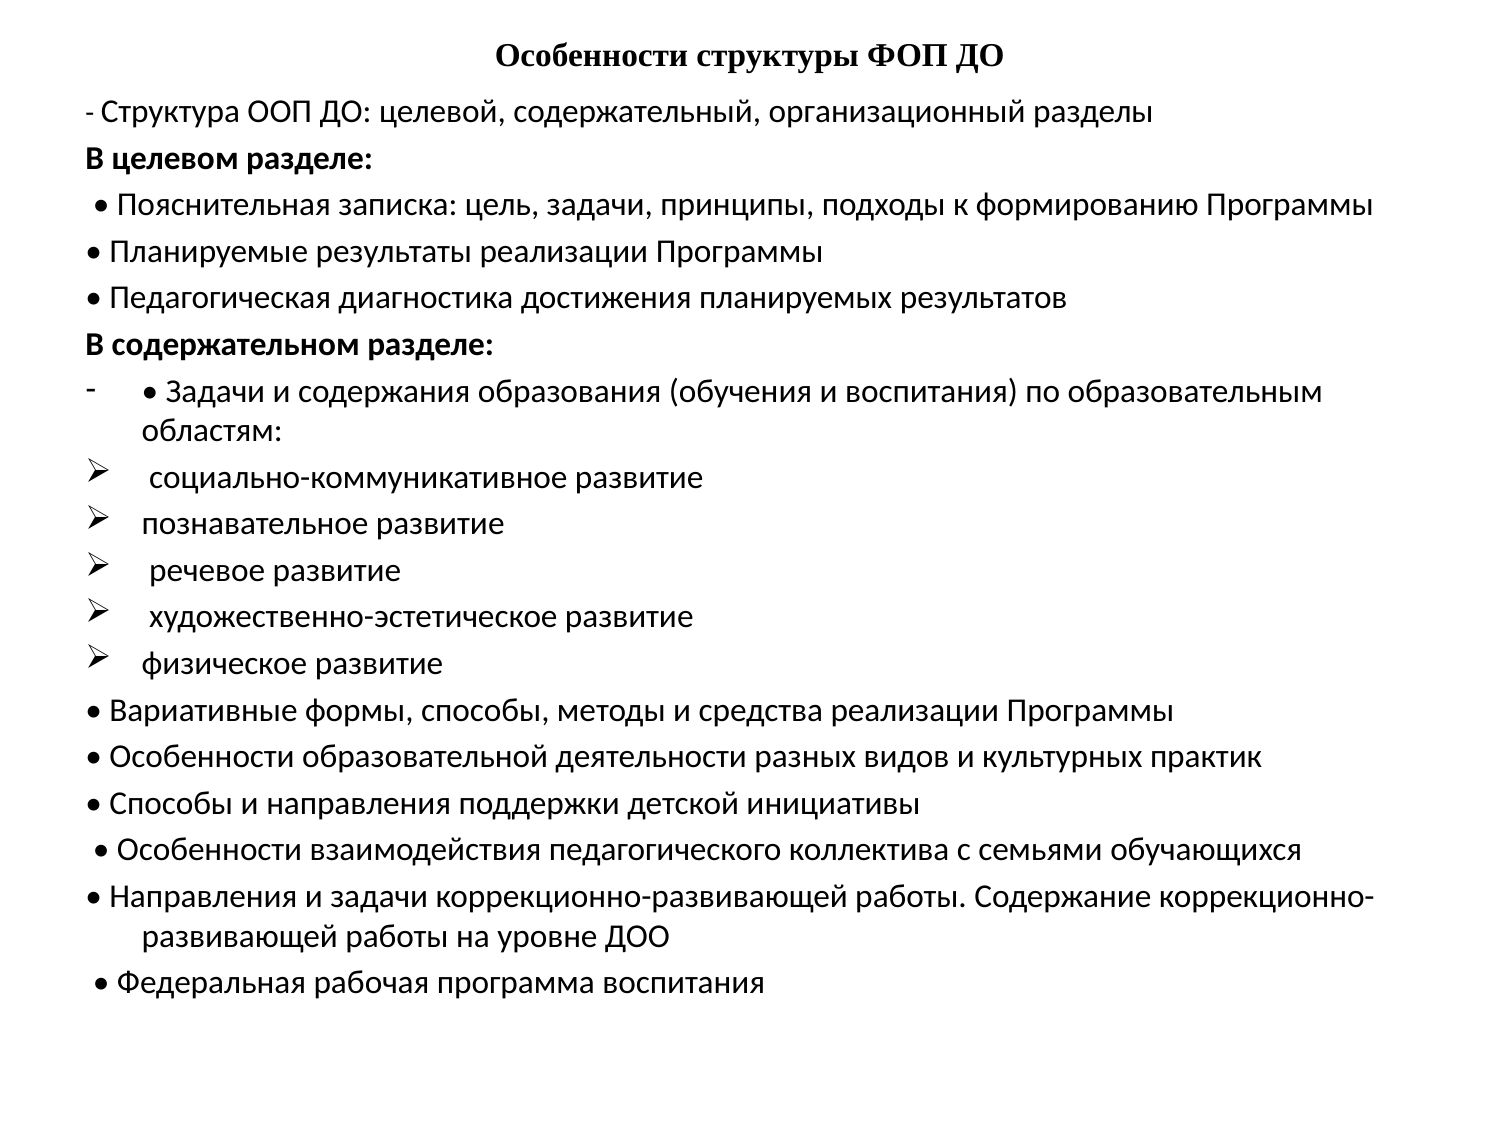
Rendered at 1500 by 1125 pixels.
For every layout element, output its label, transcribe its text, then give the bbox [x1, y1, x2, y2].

title Особенности структуры ФОП ДО [75, 0, 1425, 106]
list - Структура ООП ДО: целевой, содержательный, организационный разделы В целевом разделе: • Пояснительная записка: цель, задачи, принципы, подходы к формированию Программы • Планируемые результаты реализации Программы • Педагогическая диагностика достижения планируемых результатов В содержательном разделе: • Задачи и содержания образования (обучения и воспитания) по образовательным областям: социально-коммуникативное развитие познавательное развитие речевое развитие художественно-эстетическое развитие физическое развитие • Вариативные формы, способы, методы и средства реализации Программы • Особенности образовательной деятельности разных видов и культурных практик • Способы и направления поддержки детской инициативы • Особенности взаимодействия педагогического коллектива с семьями обучающихся • Направления и задачи коррекционно-развивающей работы. Содержание коррекционно-развивающей работы на уровне ДОО • Федеральная рабочая программа воспитания [70, 82, 1421, 1067]
